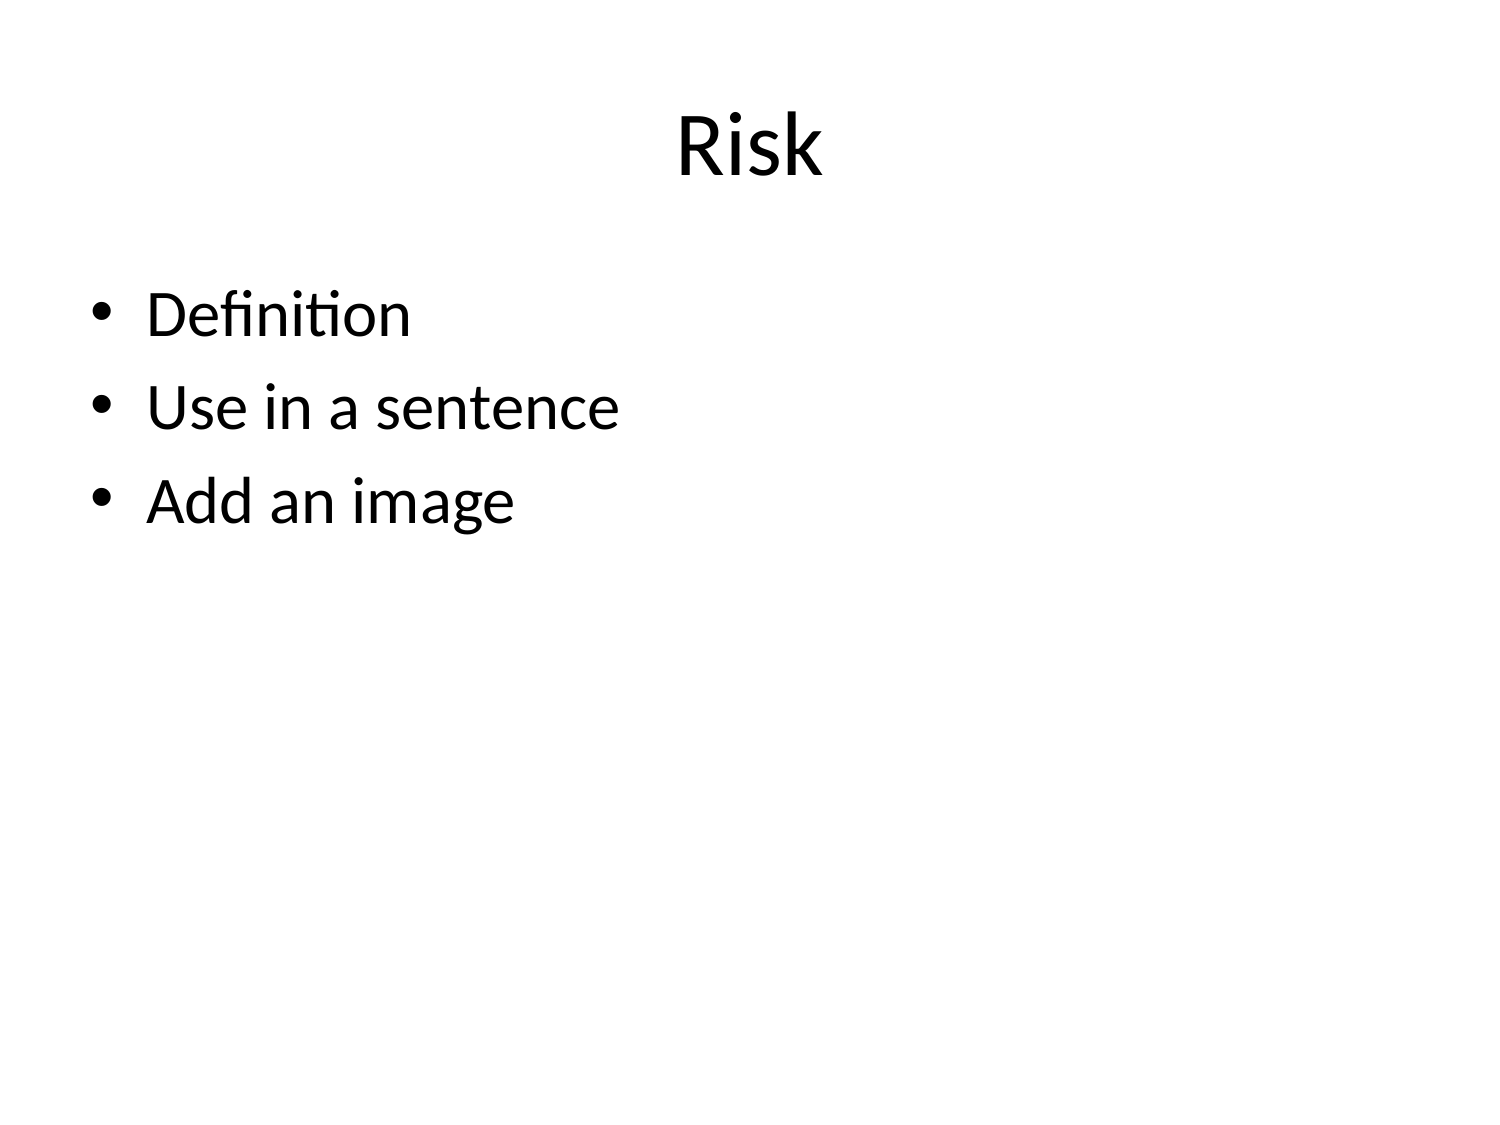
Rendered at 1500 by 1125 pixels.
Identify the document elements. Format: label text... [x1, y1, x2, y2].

title Risk [75, 45, 1425, 233]
list Definition Use in a sentence Add an image [75, 262, 1425, 1005]
